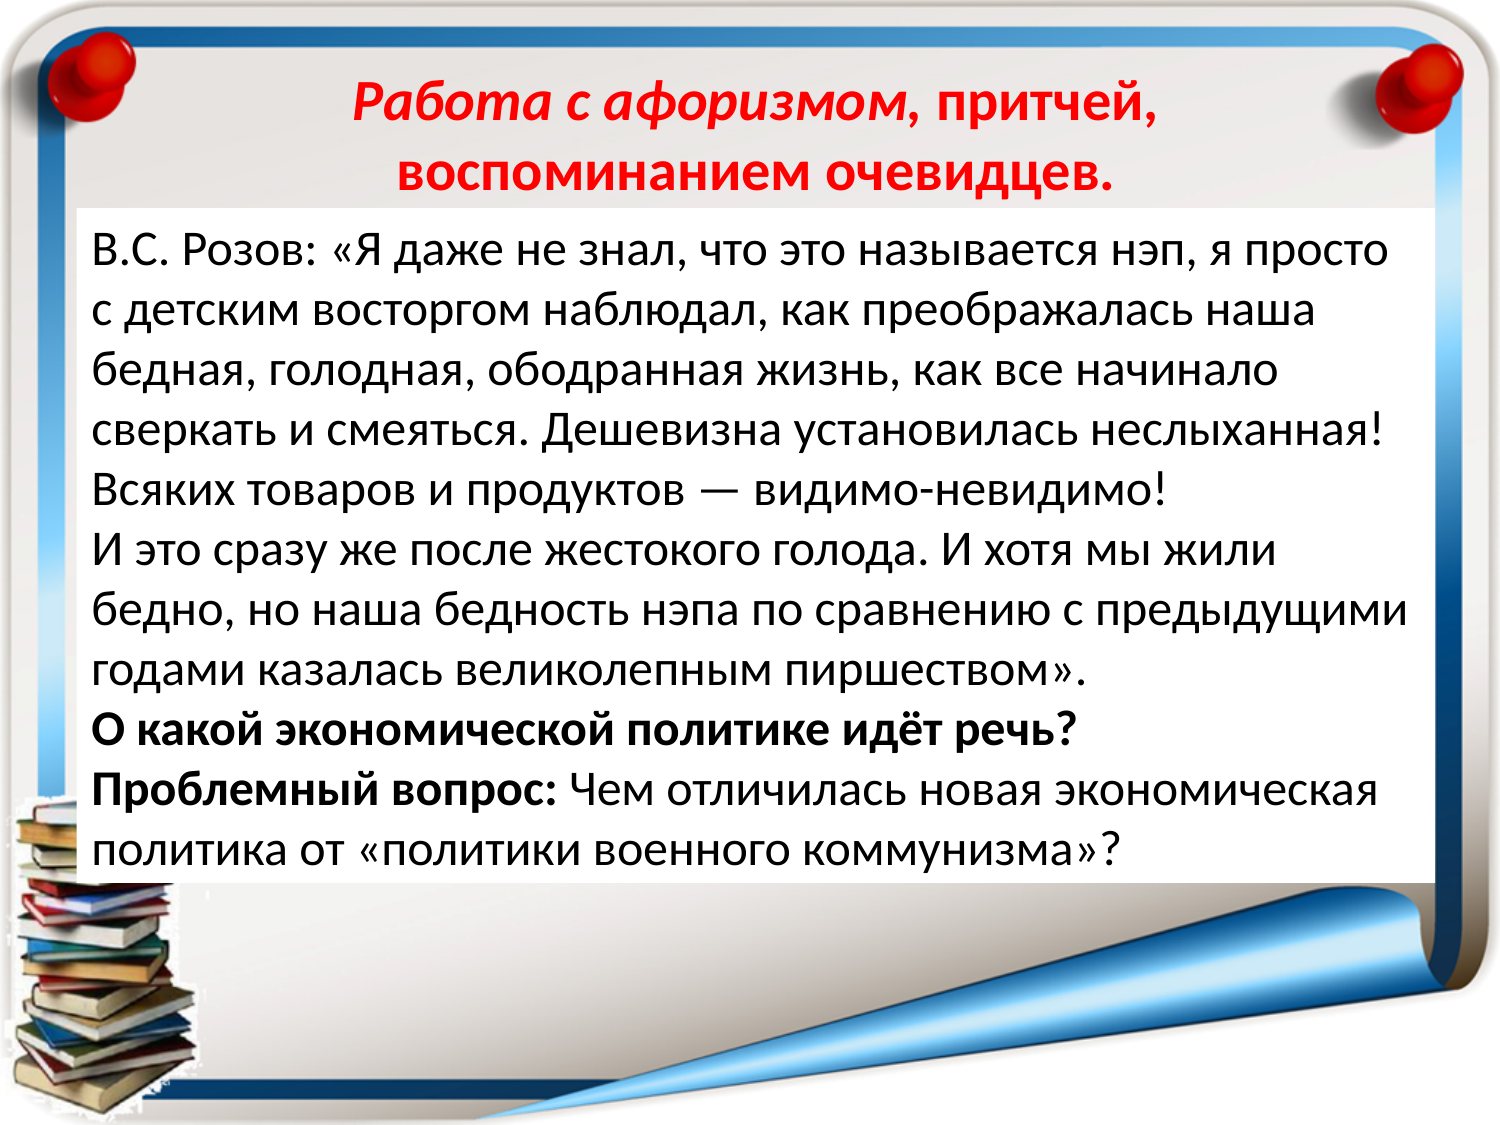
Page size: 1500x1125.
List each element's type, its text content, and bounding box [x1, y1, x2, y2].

text_box Работа с афоризмом, притчей, воспоминанием очевидцев. [171, 54, 1341, 210]
picture [0, 0, 1500, 1125]
text_box В.С. Розов: «Я даже не знал, что это называется нэп, я просто с детским восторгом наблюдал, как преображалась наша бедная, голодная, ободранная жизнь, как все начинало сверкать и смеяться. Дешевизна установилась неслыханная! Всяких товаров и продуктов — видимо-невидимо! И это сразу же после жестокого голода. И хотя мы жили бедно, но наша бедность нэпа по сравнению с предыдущими годами ка­залась великолепным пиршеством». О какой экономической политике идёт речь? Проблемный вопрос: Чем отличилась новая экономическая политика от «политики военного коммунизма»? [76, 208, 1436, 883]
